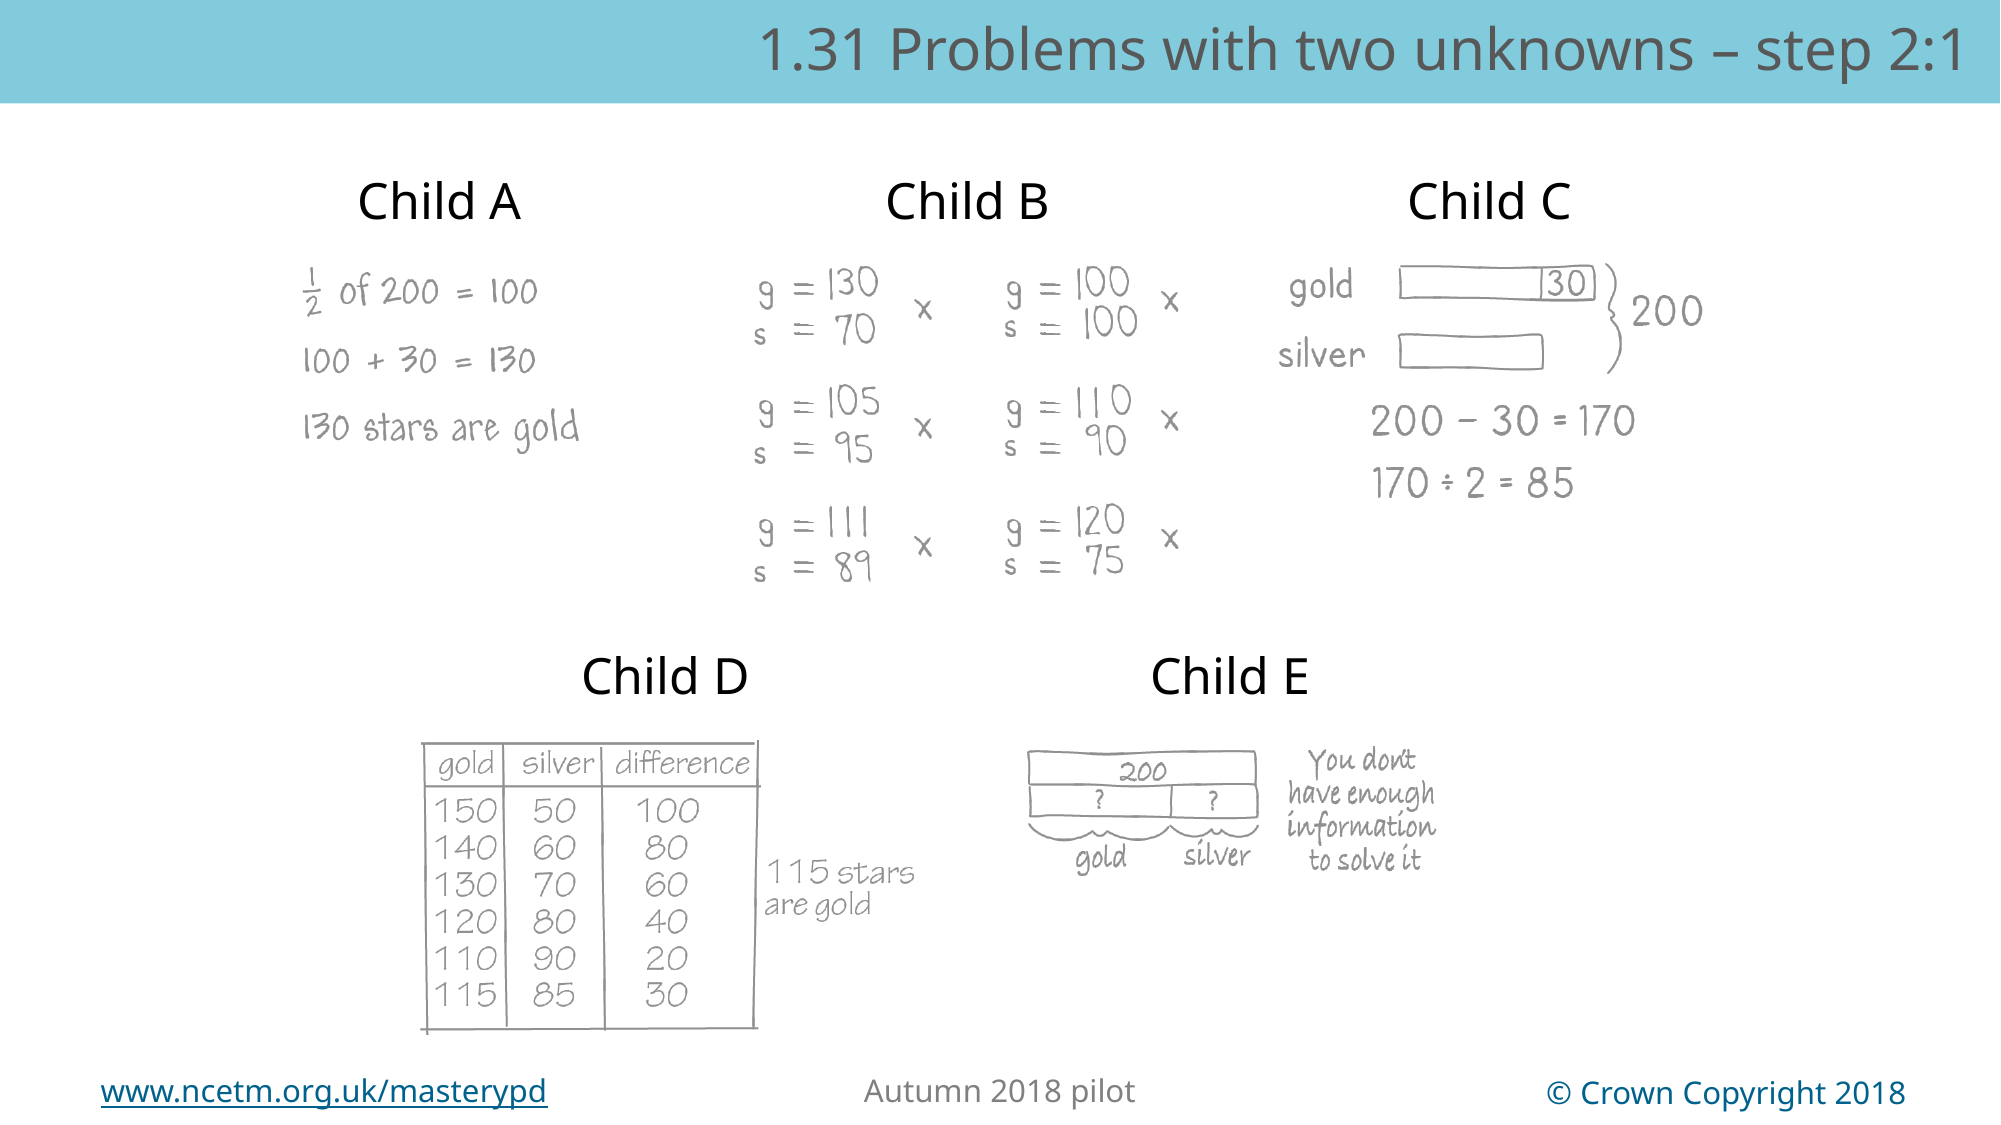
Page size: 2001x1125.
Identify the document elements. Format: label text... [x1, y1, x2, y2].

text_box Child E [1135, 636, 1326, 712]
text_box Child A [342, 161, 537, 237]
text_box Child C [1392, 161, 1587, 237]
picture [414, 740, 918, 1035]
picture [297, 260, 583, 454]
list 1.31 Problems with two unknowns – step 2:1 [0, 0, 2000, 104]
text_box Child D [566, 636, 765, 712]
picture [1019, 740, 1441, 883]
picture [749, 260, 1188, 588]
text_box Child B [870, 161, 1066, 237]
picture [1273, 260, 1707, 507]
